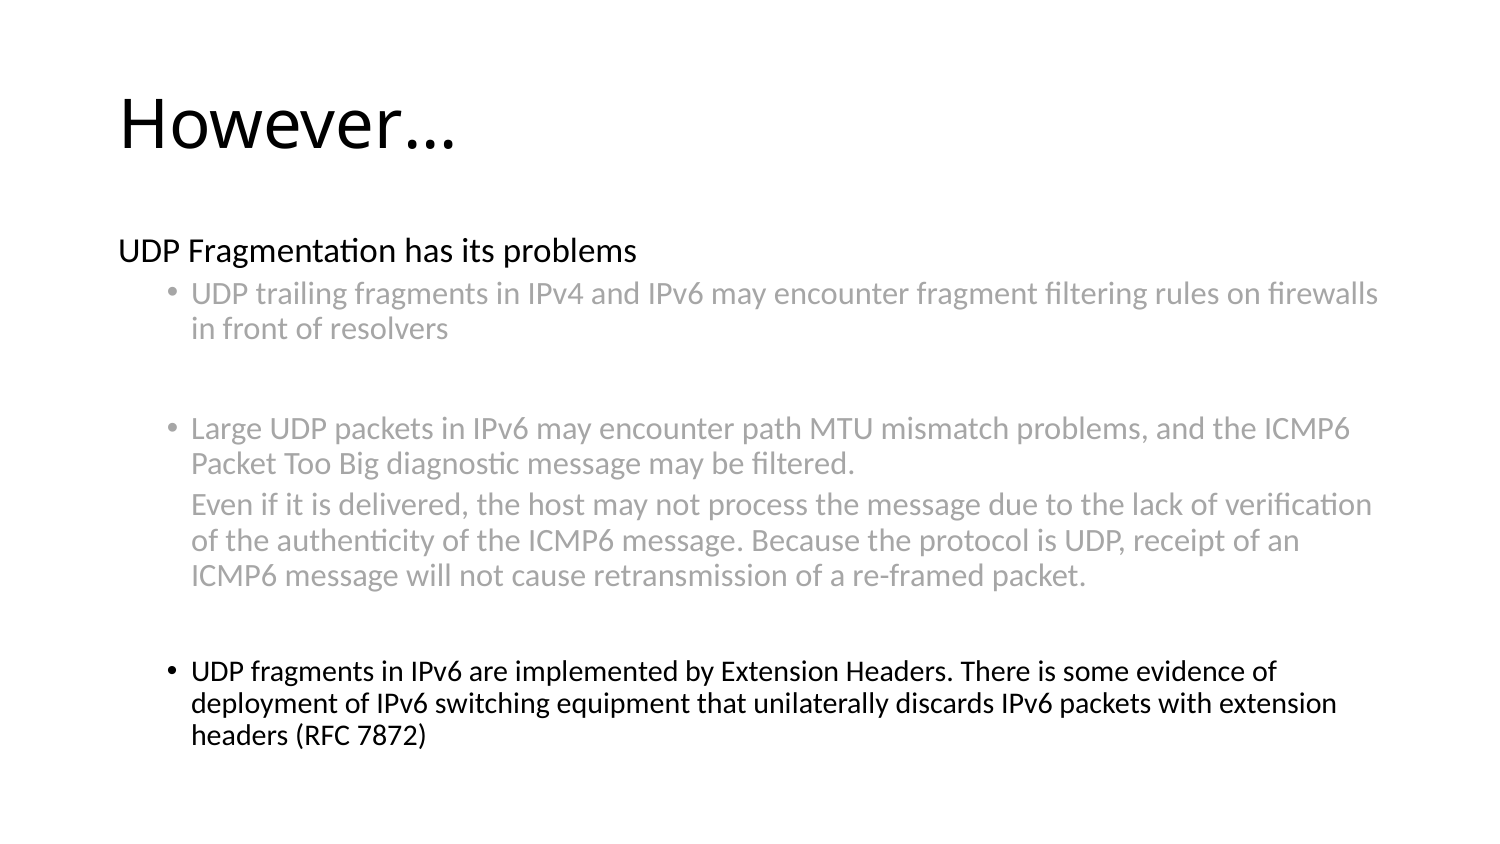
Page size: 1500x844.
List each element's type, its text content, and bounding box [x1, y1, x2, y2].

title However… [103, 44, 1397, 208]
list UDP Fragmentation has its problems UDP trailing fragments in IPv4 and IPv6 may encounter fragment filtering rules on firewalls in front of resolvers Large UDP packets in IPv6 may encounter path MTU mismatch problems, and the ICMP6 Packet Too Big diagnostic message may be filtered. Even if it is delivered, the host may not process the message due to the lack of verification of the authenticity of the ICMP6 message. Because the protocol is UDP, receipt of an ICMP6 message will not cause retransmission of a re-framed packet. UDP fragments in IPv6 are implemented by Extension Headers. There is some evidence of deployment of IPv6 switching equipment that unilaterally discards IPv6 packets with extension headers (RFC 7872) [103, 224, 1397, 760]
